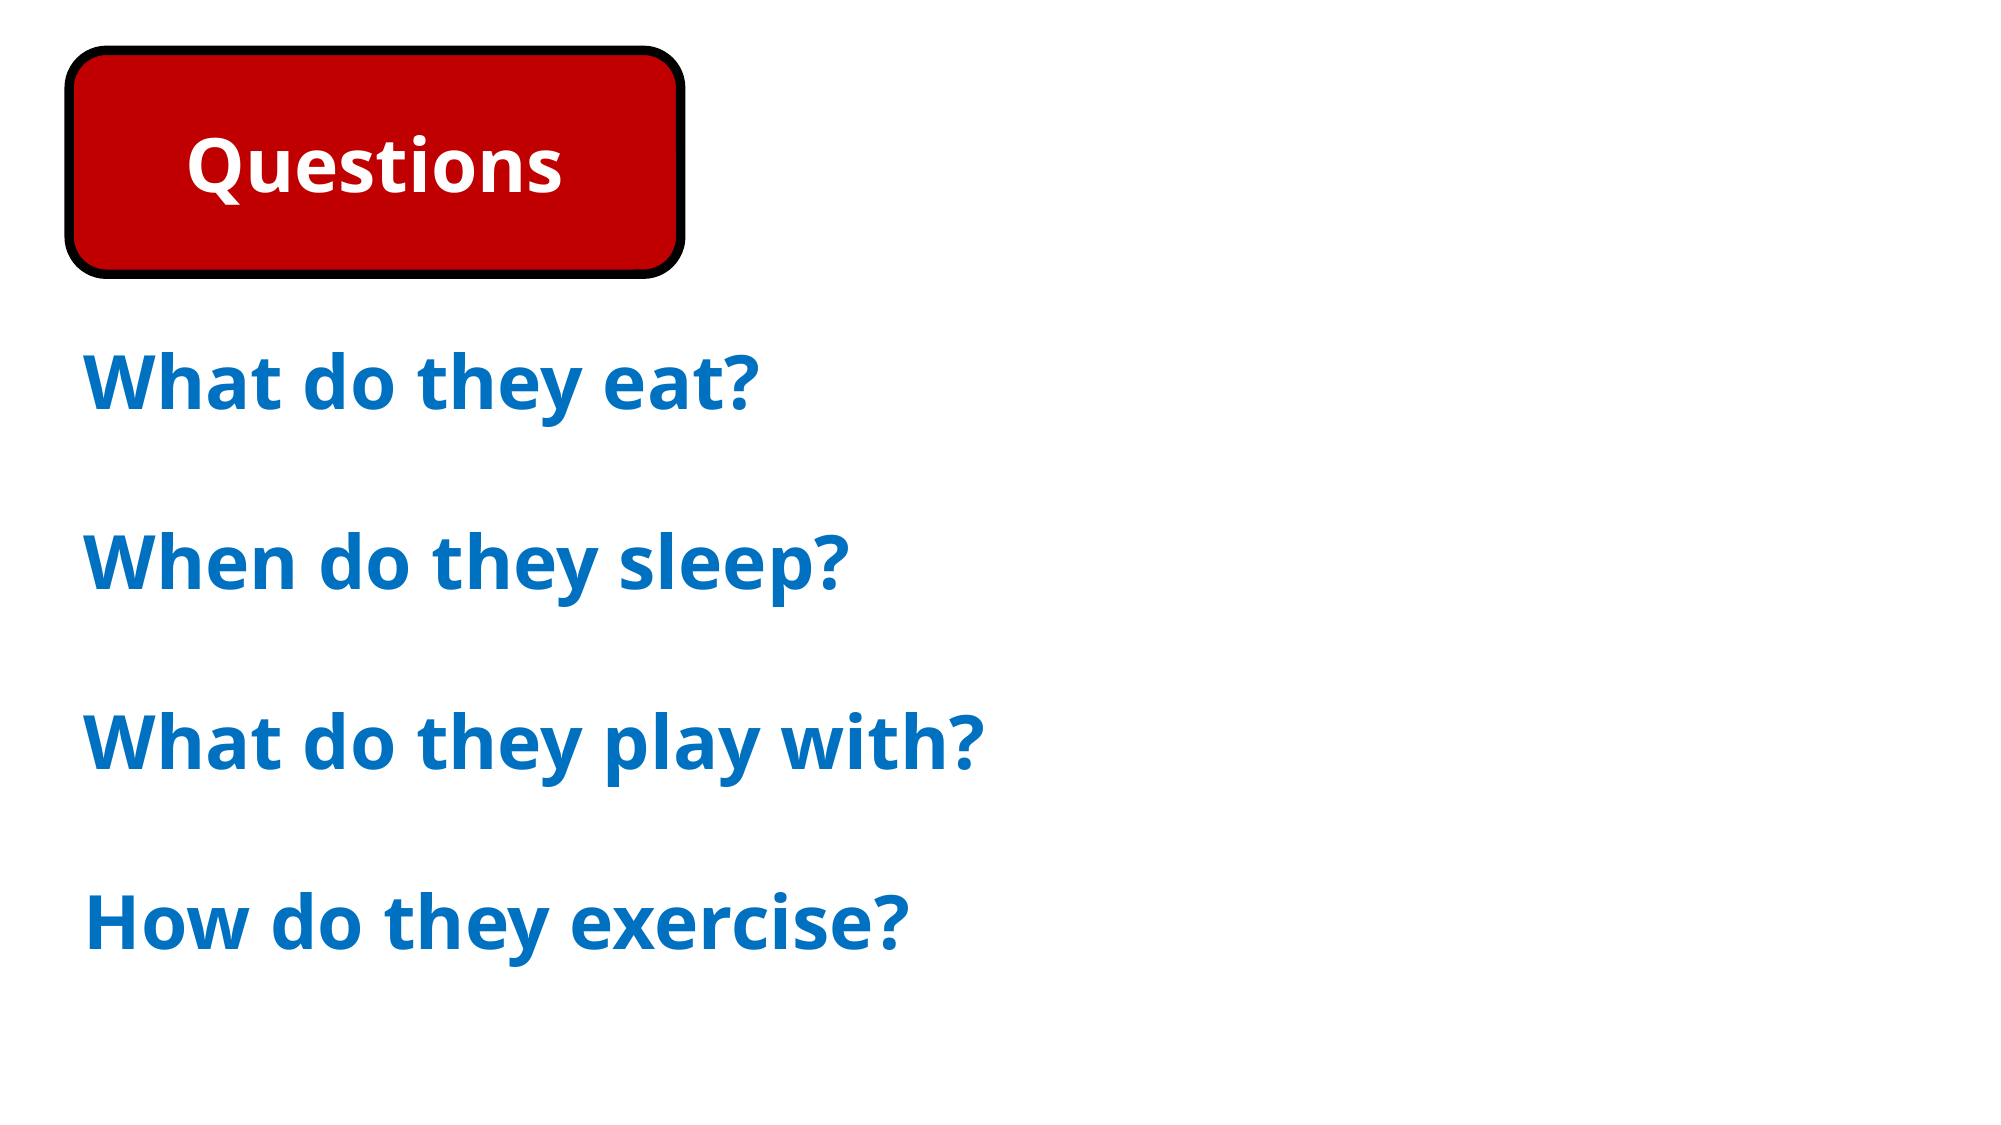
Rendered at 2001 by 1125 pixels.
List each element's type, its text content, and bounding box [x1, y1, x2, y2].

text_box Questions [68, 49, 682, 276]
text_box What do they eat? When do they sleep? What do they play with? How do they exercise? [69, 327, 1902, 972]
